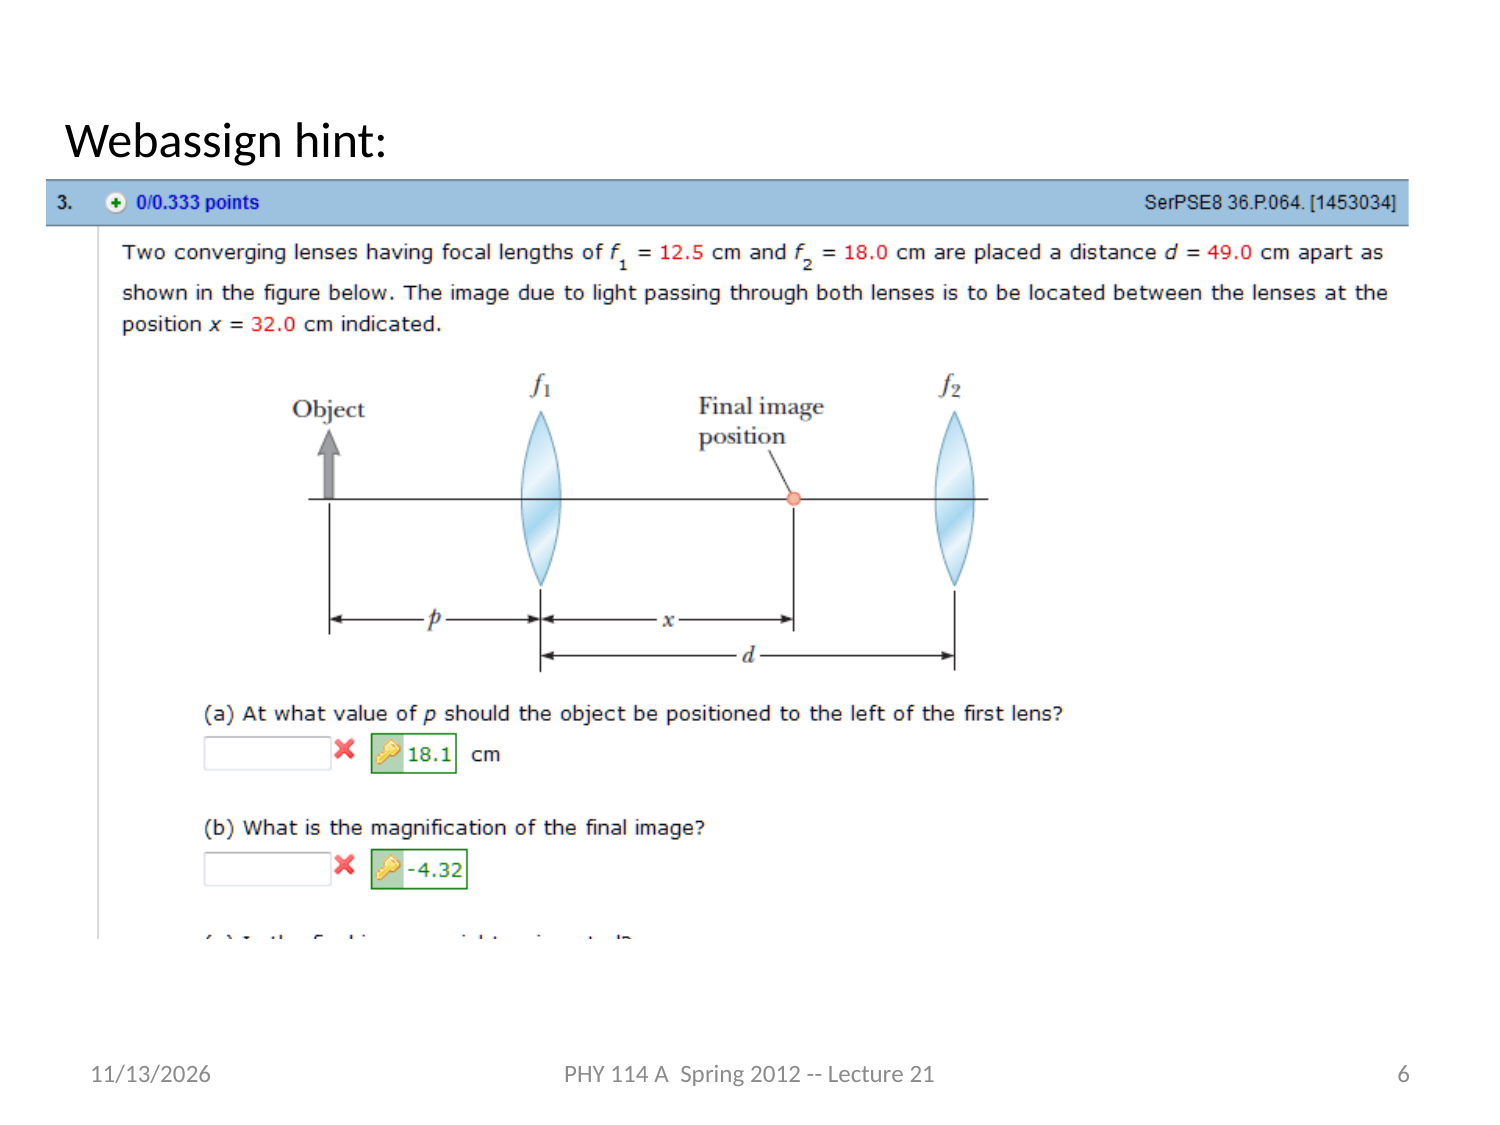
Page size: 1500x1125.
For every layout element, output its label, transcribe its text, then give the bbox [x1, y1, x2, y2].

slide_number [75, 1042, 425, 1103]
footer PHY 114 A Spring 2012 -- Lecture 21 [512, 1042, 988, 1103]
slide_number 6 [1074, 1042, 1425, 1103]
text_box Webassign hint: [50, 99, 1213, 175]
picture [45, 178, 1409, 939]
